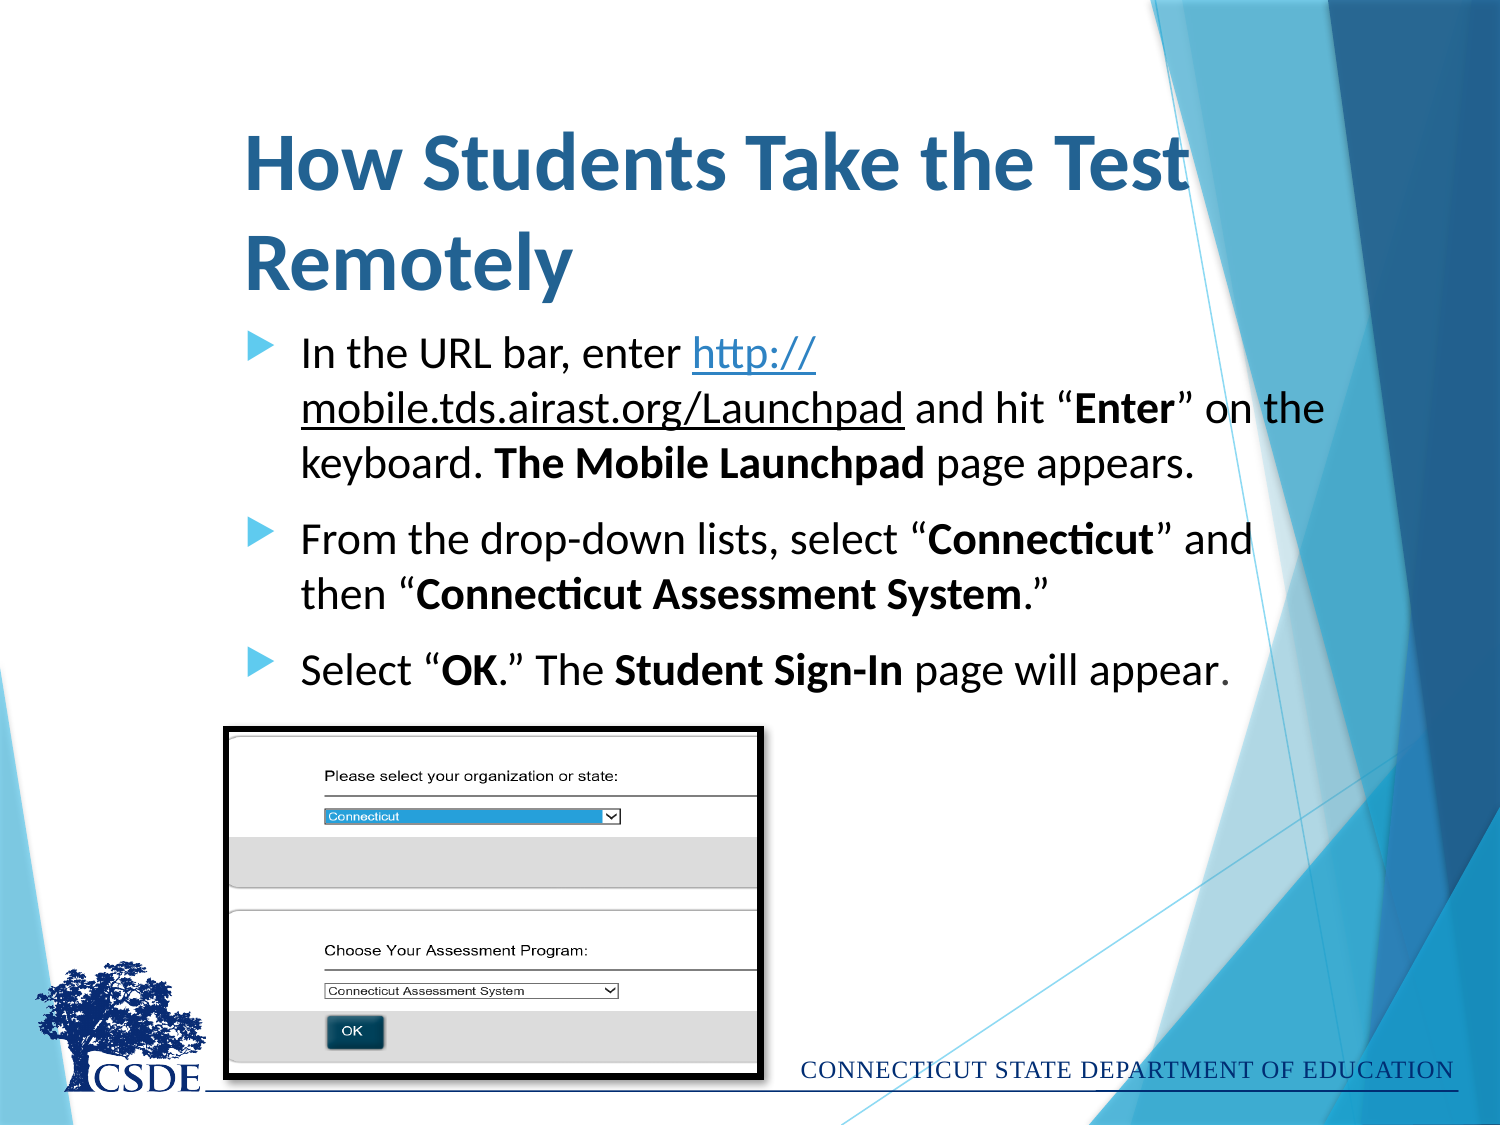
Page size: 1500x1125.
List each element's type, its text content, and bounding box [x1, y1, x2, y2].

list In the URL bar, enter http://mobile.tds.airast.org/Launchpad and hit “Enter” on the keyboard. The Mobile Launchpad page appears. From the drop-down lists, select “Connecticut” and then “Connecticut Assessment System.” Select “OK.” The Student Sign-In page will appear. [229, 315, 1349, 1086]
title How Students Take the Test Remotely [229, 99, 1271, 315]
picture [228, 731, 758, 1074]
picture [35, 961, 206, 1092]
